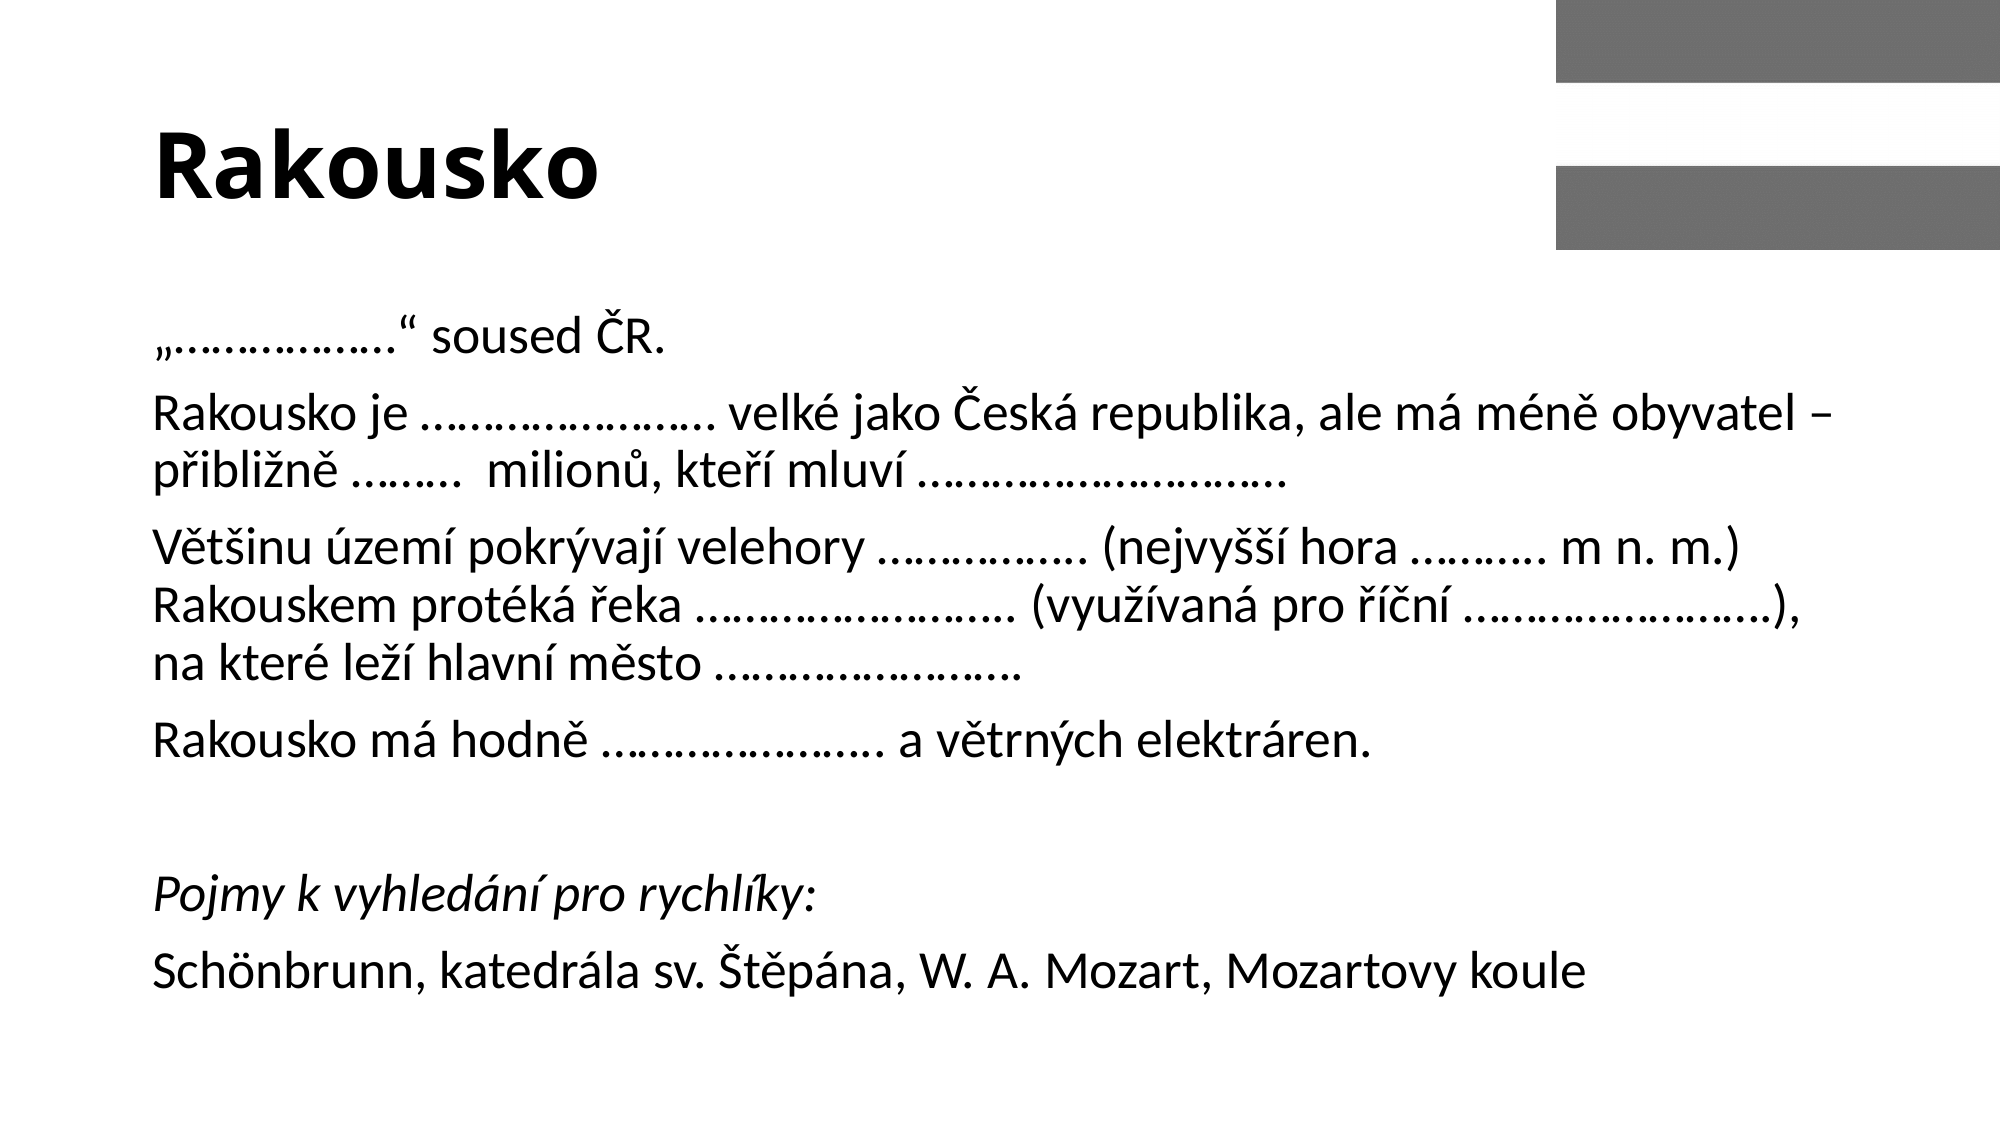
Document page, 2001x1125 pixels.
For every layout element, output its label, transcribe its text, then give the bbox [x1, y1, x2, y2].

title Rakousko [137, 59, 1863, 278]
list „………………“ soused ČR. Rakousko je …………………… velké jako Česká republika, ale má méně obyvatel – přibližně ……… milionů, kteří mluví ………………………… Většinu území pokrývají velehory …………….. (nejvyšší hora ……….. m n. m.) Rakouskem protéká řeka …………………….. (využívaná pro říční …………………….), na které leží hlavní město ……………………. Rakousko má hodně ………………….. a větrných elektráren. Pojmy k vyhledání pro rychlíky: Schönbrunn, katedrála sv. Štěpána, W. A. Mozart, Mozartovy koule [137, 299, 1863, 1014]
picture [1556, 0, 2000, 250]
